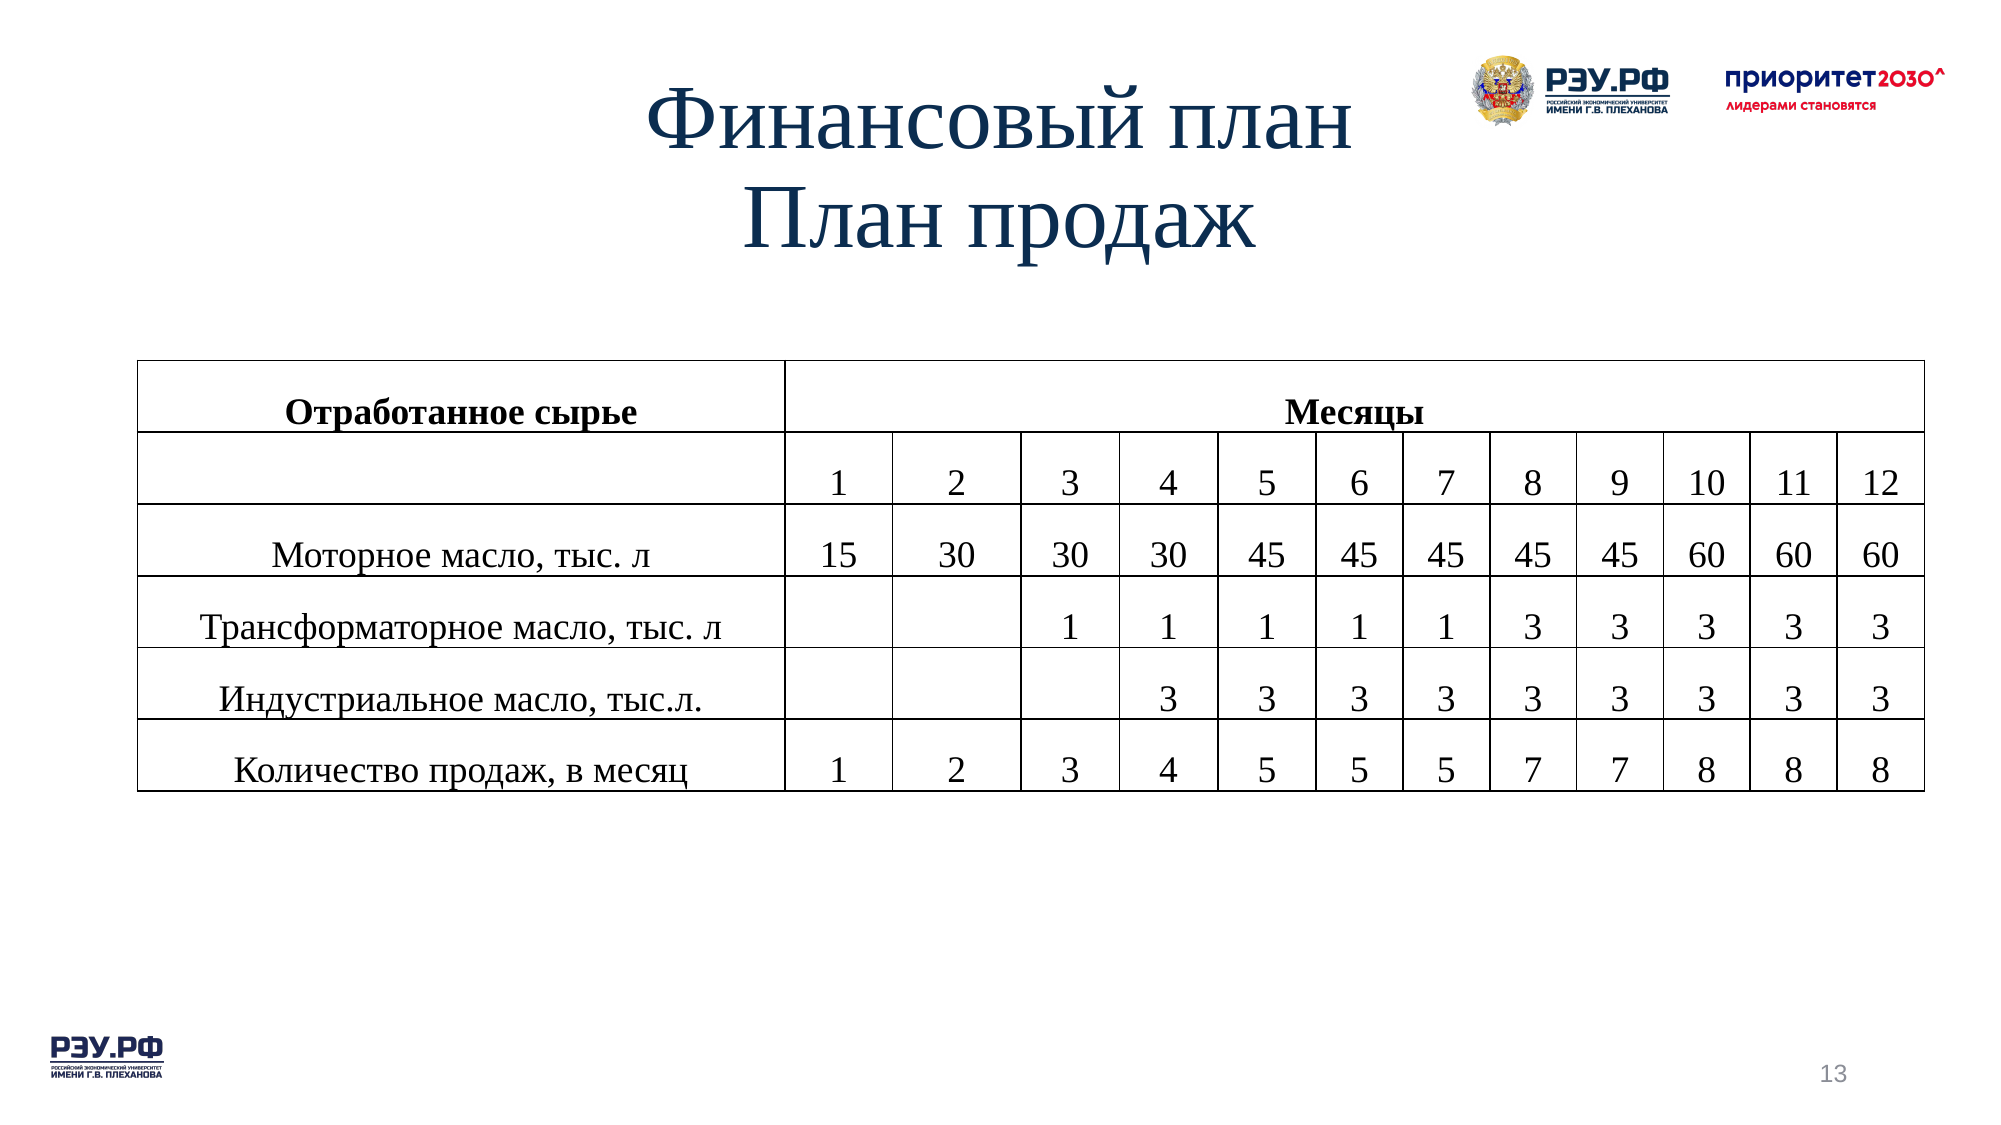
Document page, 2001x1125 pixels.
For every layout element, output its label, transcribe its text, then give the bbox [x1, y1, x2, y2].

table_cell 7 [1577, 720, 1663, 790]
table_cell 2 [893, 720, 1020, 790]
table_cell 3 [1577, 577, 1663, 647]
table_cell 8 [1751, 720, 1836, 790]
table_cell 1 [1404, 577, 1489, 647]
table_header Отработанное сырье [138, 361, 784, 431]
table_cell Моторное масло, тыс. л [138, 505, 784, 575]
table_cell 4 [1120, 720, 1217, 790]
table_cell 3 [1317, 648, 1402, 718]
table_cell 45 [1404, 505, 1489, 575]
table_cell 3 [1404, 648, 1489, 718]
table_cell 3 [1838, 577, 1924, 647]
table_cell [138, 433, 784, 503]
picture [49, 1036, 165, 1078]
table_cell 8 [1664, 720, 1749, 790]
table_cell 3 [1838, 648, 1924, 718]
table_cell 5 [1219, 433, 1315, 503]
table_cell 45 [1219, 505, 1315, 575]
table_cell 9 [1577, 433, 1663, 503]
picture [1726, 68, 1945, 113]
table_cell 30 [1120, 505, 1217, 575]
title Финансовый план План продаж [137, 59, 1863, 278]
slide_number 13 [1412, 1042, 1863, 1103]
table_cell 3 [1219, 648, 1315, 718]
table_cell 5 [1317, 720, 1402, 790]
table_cell [786, 577, 892, 647]
table_cell 3 [1491, 577, 1576, 647]
table_cell 1 [1120, 577, 1217, 647]
table_cell 3 [1491, 648, 1576, 718]
table_cell [893, 648, 1020, 718]
table_cell 3 [1664, 577, 1749, 647]
table_cell 45 [1317, 505, 1402, 575]
table_cell 3 [1120, 648, 1217, 718]
table_cell 10 [1664, 433, 1749, 503]
table_cell 30 [893, 505, 1020, 575]
table_cell 15 [786, 505, 892, 575]
table_cell 3 [1022, 433, 1119, 503]
table_cell 1 [1219, 577, 1315, 647]
table_cell 7 [1404, 433, 1489, 503]
table_cell 3 [1022, 720, 1119, 790]
table_cell Трансформаторное масло, тыс. л [138, 577, 784, 647]
table_cell 5 [1219, 720, 1315, 790]
table_cell 30 [1022, 505, 1119, 575]
table_cell 8 [1491, 433, 1576, 503]
table_cell 12 [1838, 433, 1924, 503]
table_cell 1 [786, 433, 892, 503]
table_cell 1 [786, 720, 892, 790]
table_cell 1 [1022, 577, 1119, 647]
table_cell 60 [1664, 505, 1749, 575]
table_cell 4 [1120, 433, 1217, 503]
table_cell [786, 648, 892, 718]
table_cell 7 [1491, 720, 1576, 790]
table_cell 1 [1317, 577, 1402, 647]
table_cell 3 [1577, 648, 1663, 718]
table_cell 45 [1491, 505, 1576, 575]
table_cell [1022, 648, 1119, 718]
table_cell 2 [893, 433, 1020, 503]
table_cell 60 [1838, 505, 1924, 575]
picture [1461, 31, 1680, 155]
table_cell Количество продаж, в месяц [138, 720, 784, 790]
table_cell 6 [1317, 433, 1402, 503]
table_cell 5 [1404, 720, 1489, 790]
table_cell 45 [1577, 505, 1663, 575]
table_cell 3 [1751, 577, 1836, 647]
table_cell 60 [1751, 505, 1836, 575]
table_cell Индустриальное масло, тыс.л. [138, 648, 784, 718]
table_cell 3 [1664, 648, 1749, 718]
table_header Месяцы [786, 361, 1924, 431]
table_cell 8 [1838, 720, 1924, 790]
table_cell 11 [1751, 433, 1836, 503]
table_cell 3 [1751, 648, 1836, 718]
table_cell [893, 577, 1020, 647]
